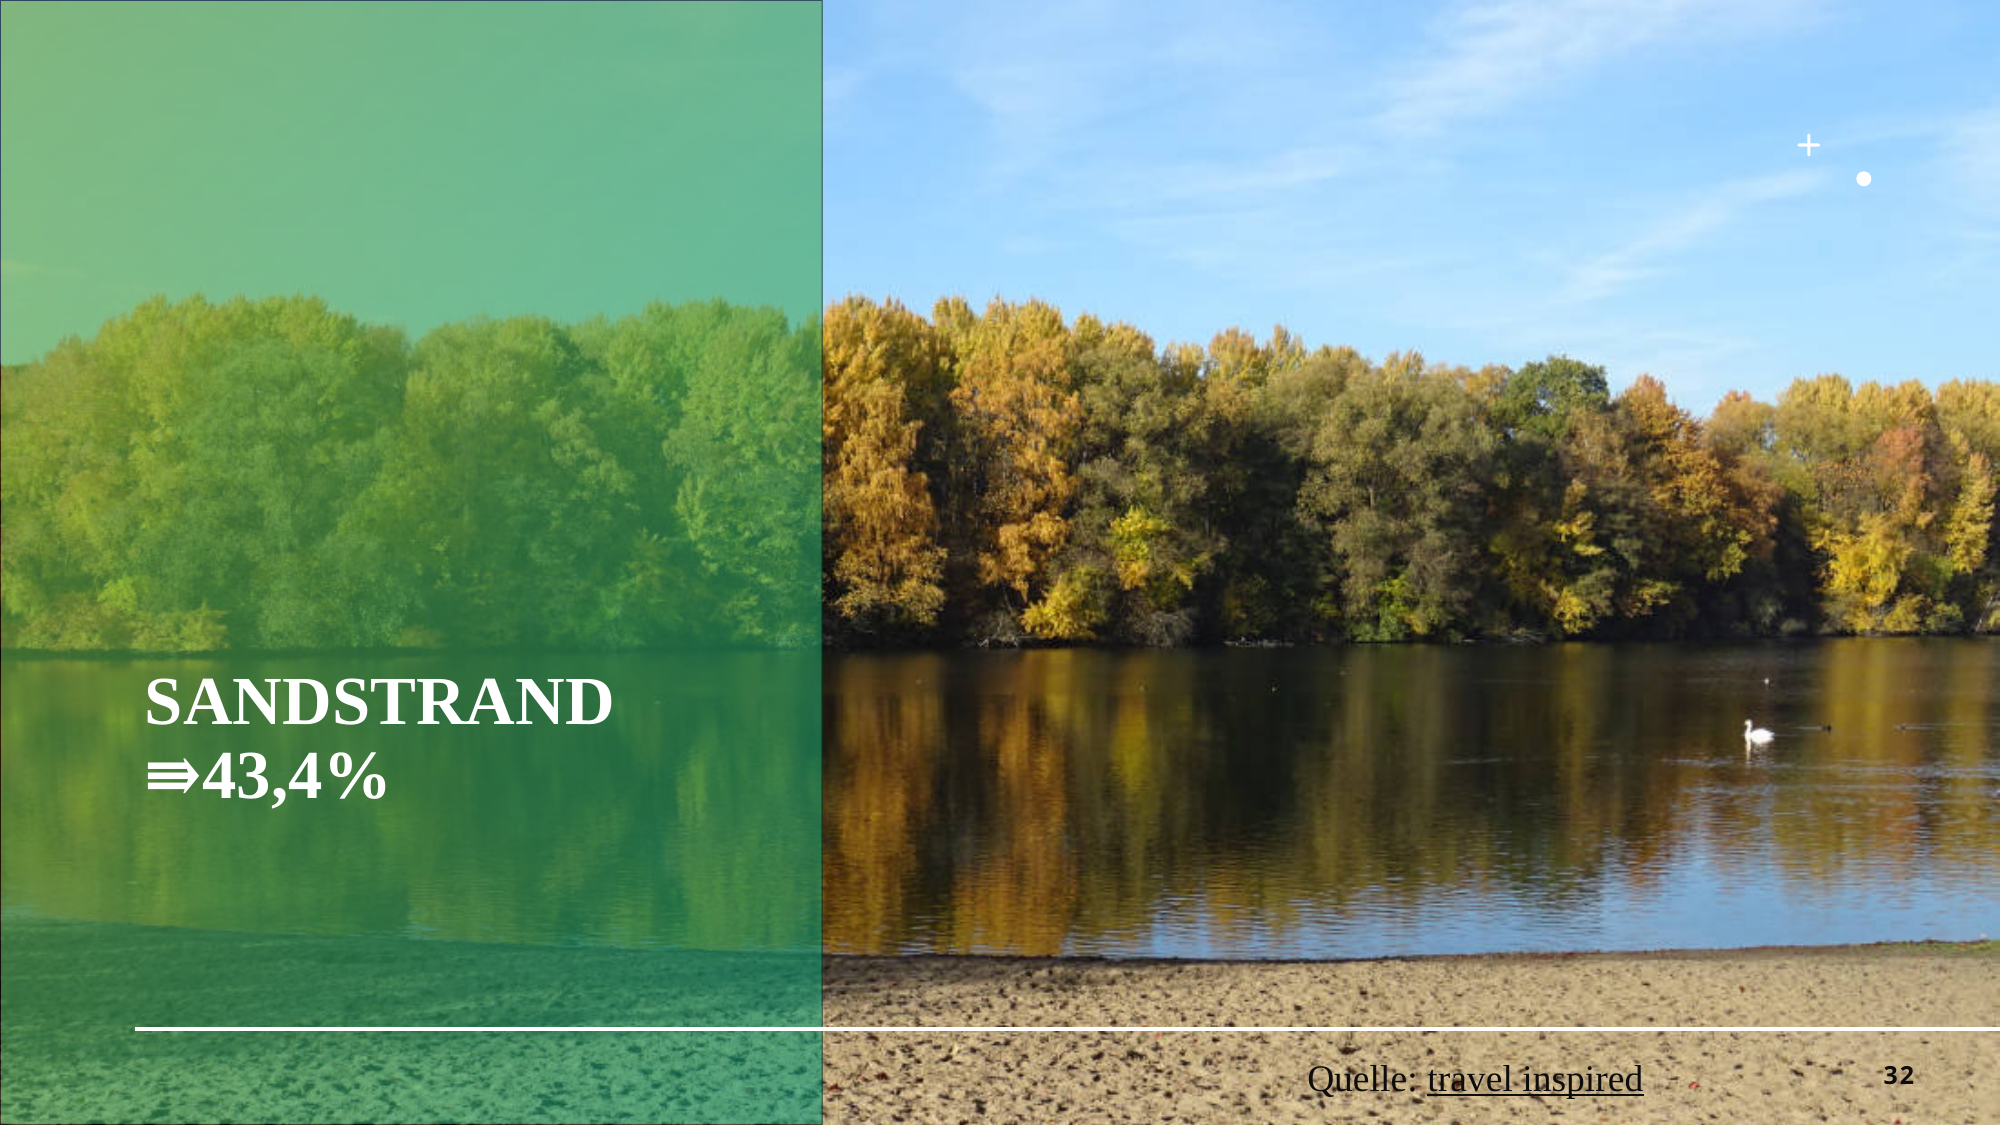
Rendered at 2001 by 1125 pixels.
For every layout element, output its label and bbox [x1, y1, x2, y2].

list [0, 0, 2000, 1125]
